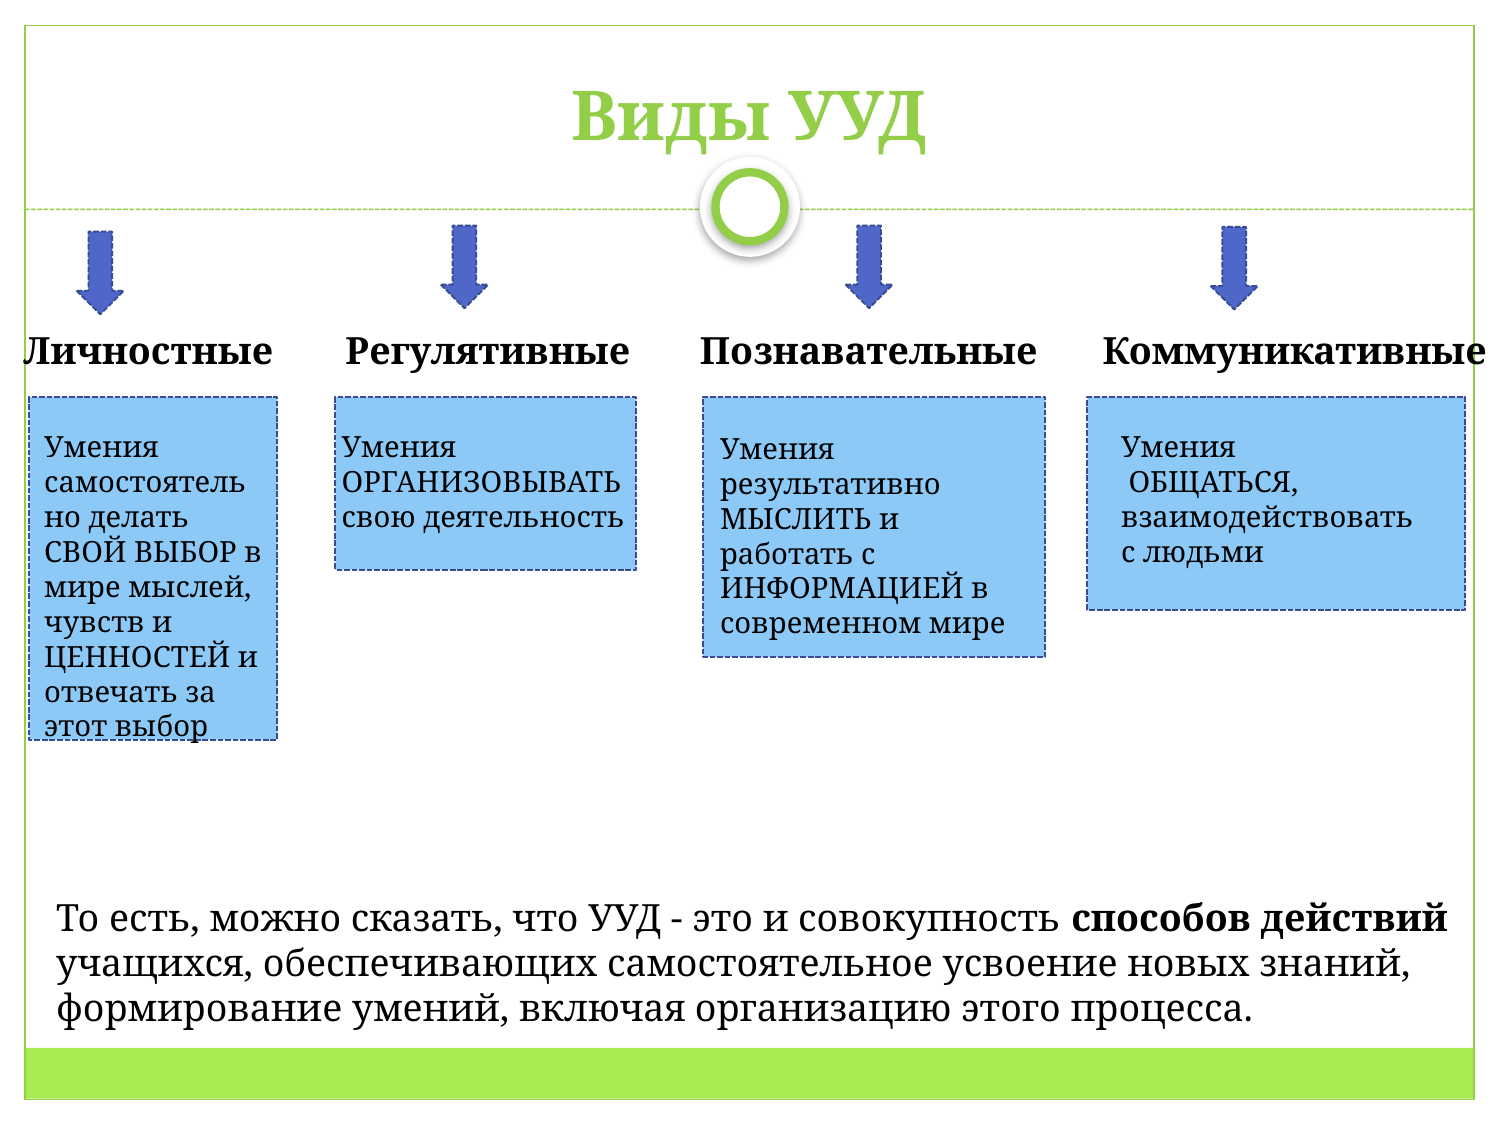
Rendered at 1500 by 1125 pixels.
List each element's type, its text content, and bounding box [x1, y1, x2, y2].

text_box [440, 224, 489, 309]
text_box [844, 224, 893, 309]
text_box [334, 396, 637, 420]
text_box [702, 396, 1046, 658]
text_box [1086, 396, 1466, 611]
text_box Регулятивные [330, 319, 646, 380]
text_box Познавательные [685, 319, 1053, 380]
text_box Умения ОБЩАТЬСЯ, взаимодействовать с людьми [1106, 420, 1447, 576]
text_box Умения ОРГАНИЗОВЫВАТЬ свою деятельность [326, 420, 650, 541]
title Виды УУД [49, 37, 1450, 162]
text_box [75, 230, 124, 316]
text_box [28, 396, 278, 426]
text_box [1209, 225, 1258, 311]
text_box То есть, можно сказать, что УУД - это и совокупность способов действий учащихся, обеспечивающих самостоятельное усвоение новых знаний, формирование умений, включая организацию этого процесса. [41, 886, 1466, 1036]
text_box Умения самостоятельно делать СВОЙ ВЫБОР в мире мыслей, чувств и ЦЕННОСТЕЙ и отвечать за этот выбор [29, 420, 278, 751]
text_box Личностные [8, 319, 304, 380]
text_box Умения результативно МЫСЛИТЬ и работать с ИНФОРМАЦИЕЙ в современном мире [705, 422, 1046, 648]
text_box Коммуникативные [1087, 319, 1500, 380]
text_box [334, 541, 637, 571]
